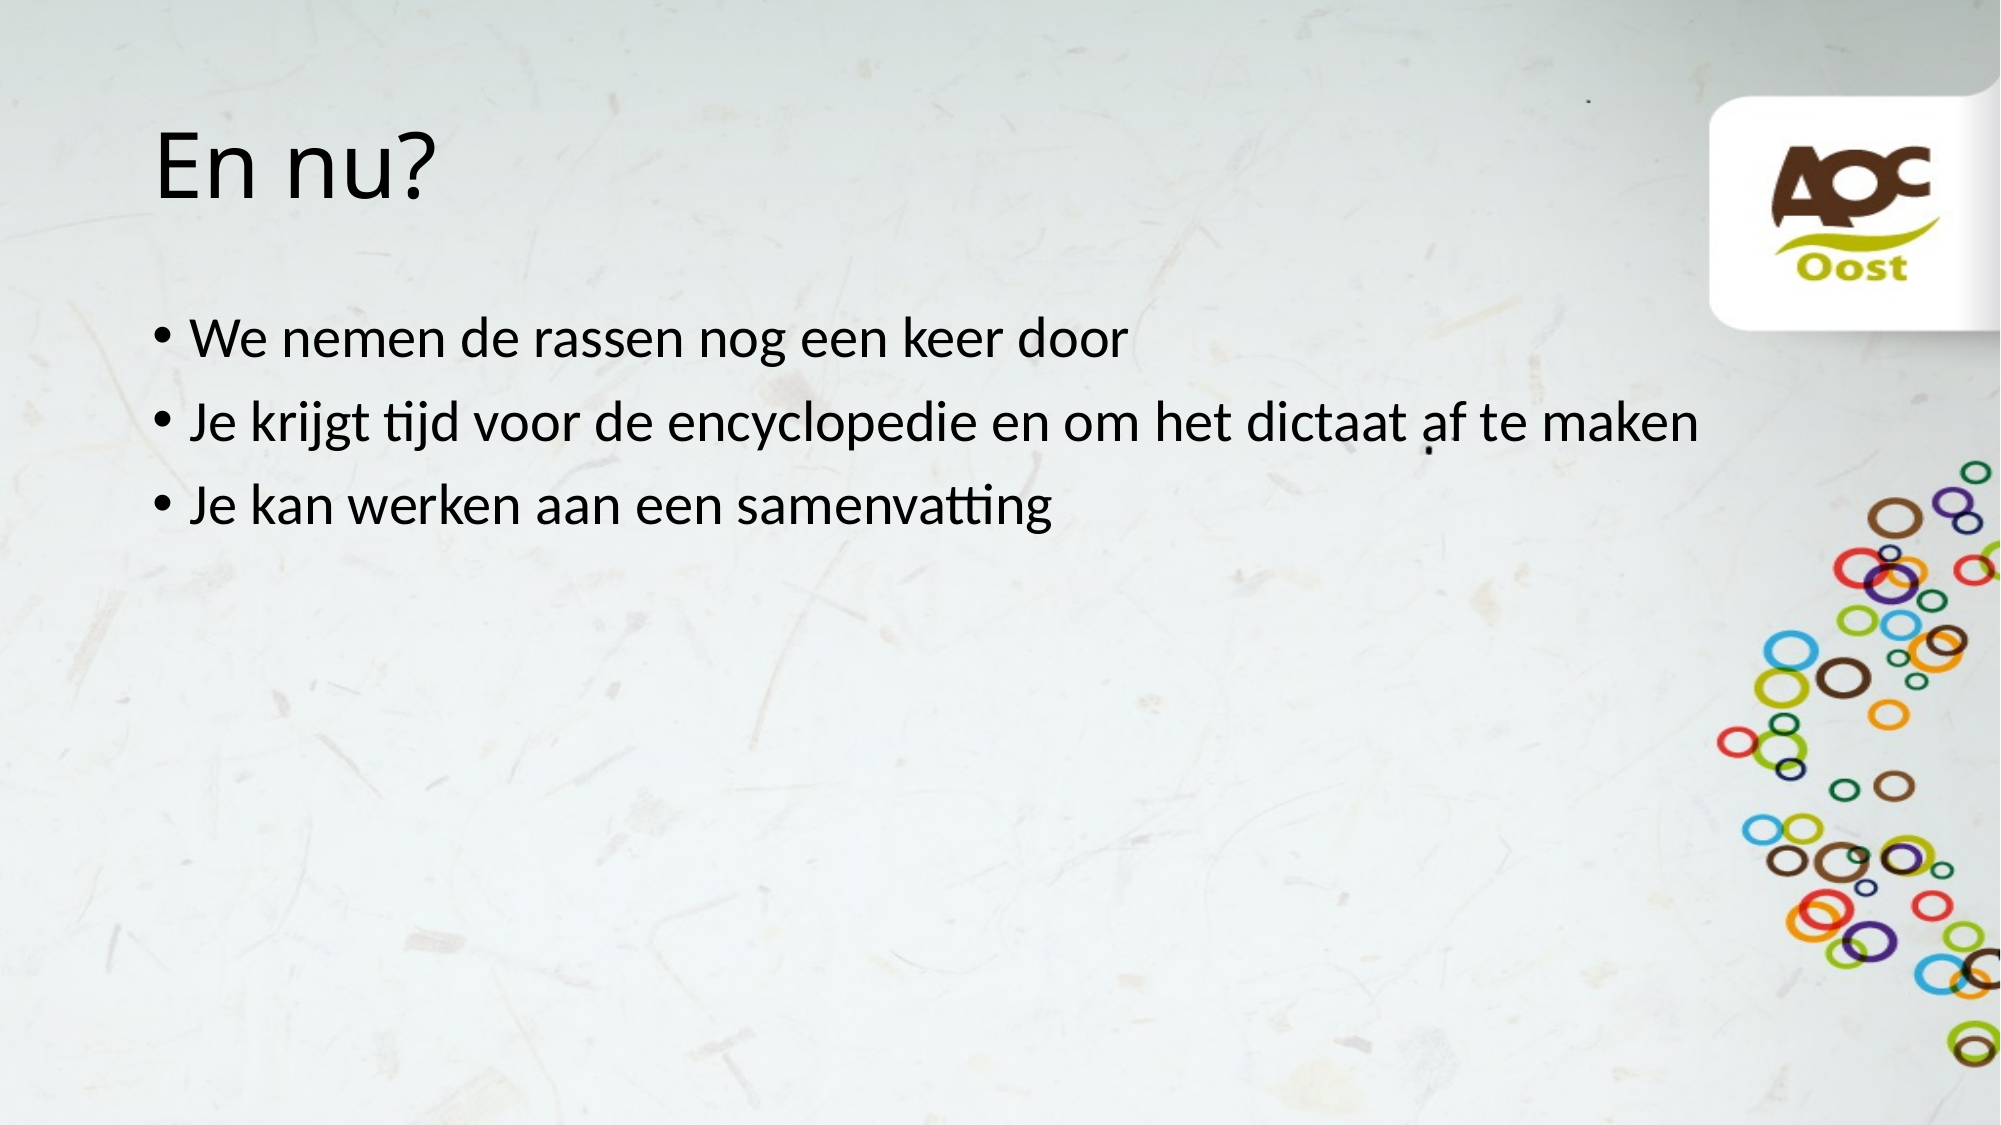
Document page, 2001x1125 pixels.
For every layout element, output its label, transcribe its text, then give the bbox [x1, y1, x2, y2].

list We nemen de rassen nog een keer door Je krijgt tijd voor de encyclopedie en om het dictaat af te maken Je kan werken aan een samenvatting [137, 299, 1863, 1014]
title En nu? [137, 59, 1863, 278]
picture [0, 0, 2001, 1125]
